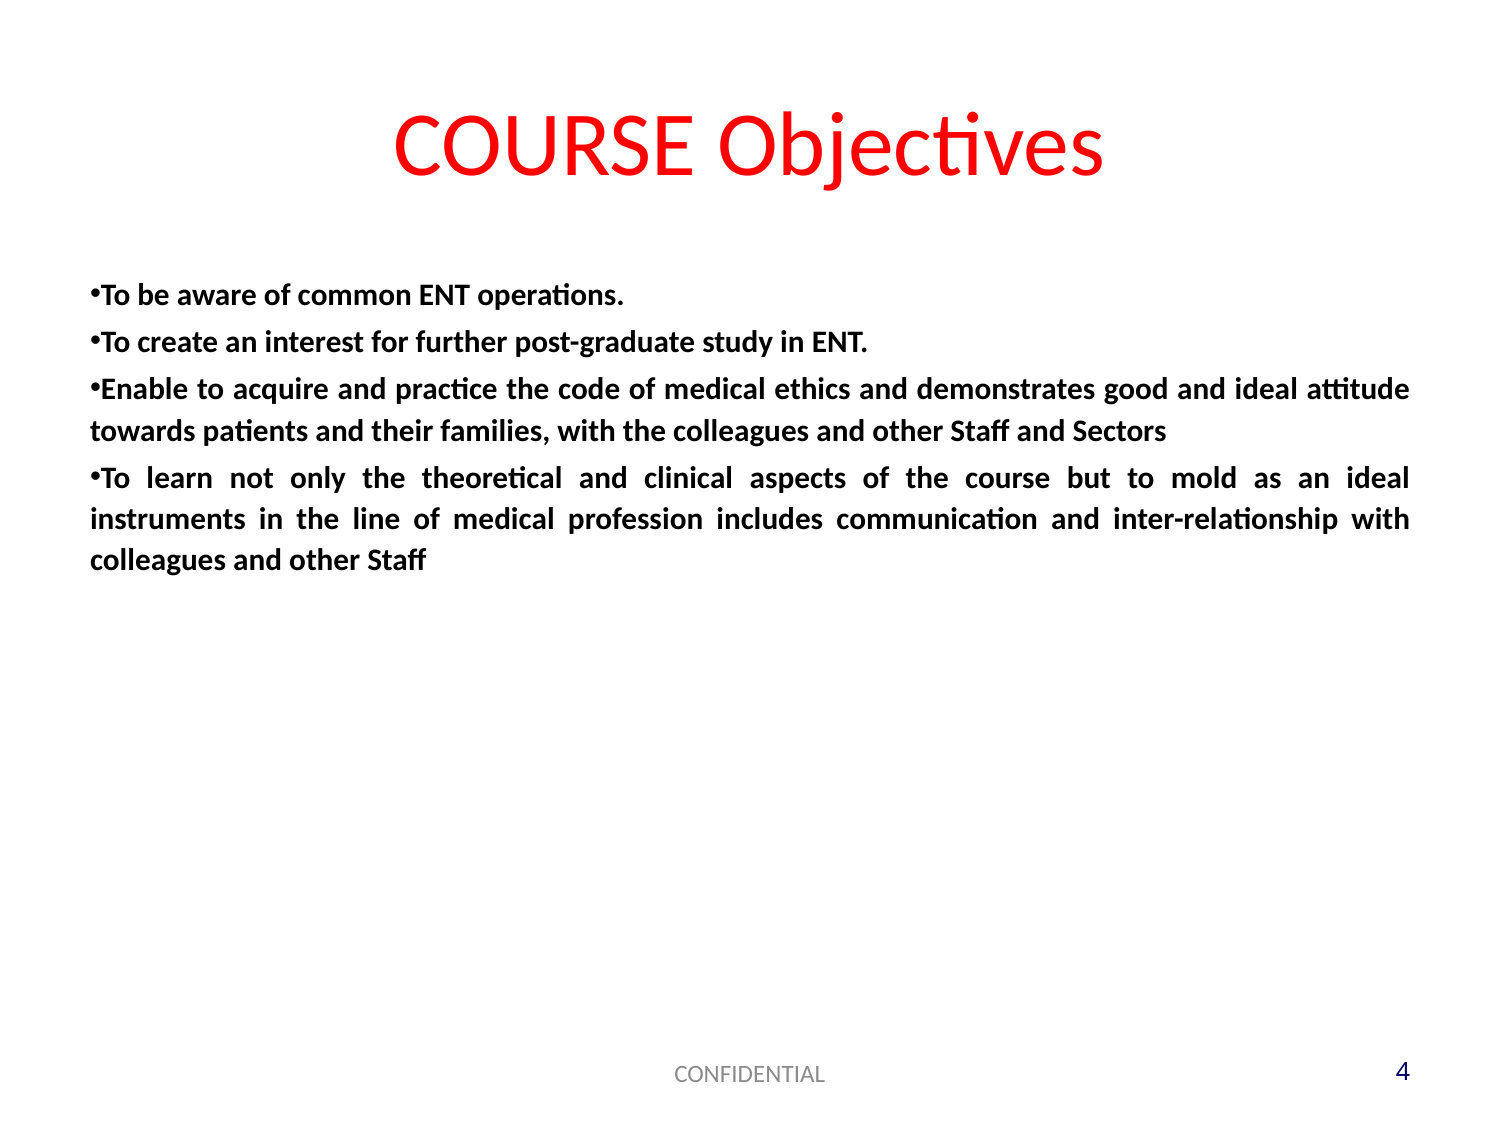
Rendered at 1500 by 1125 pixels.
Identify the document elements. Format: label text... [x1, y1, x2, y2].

list To be aware of common ENT operations. To create an interest for further post-graduate study in ENT. Enable to acquire and practice the code of medical ethics and demonstrates good and ideal attitude towards patients and their families, with the colleagues and other Staff and Sectors To learn not only the theoretical and clinical aspects of the course but to mold as an ideal instruments in the line of medical profession includes communication and inter-relationship with colleagues and other Staff [75, 262, 1425, 1005]
footer CONFIDENTIAL [512, 1042, 988, 1103]
title COURSE Objectives [75, 45, 1425, 233]
slide_number 4 [1074, 1042, 1425, 1103]
